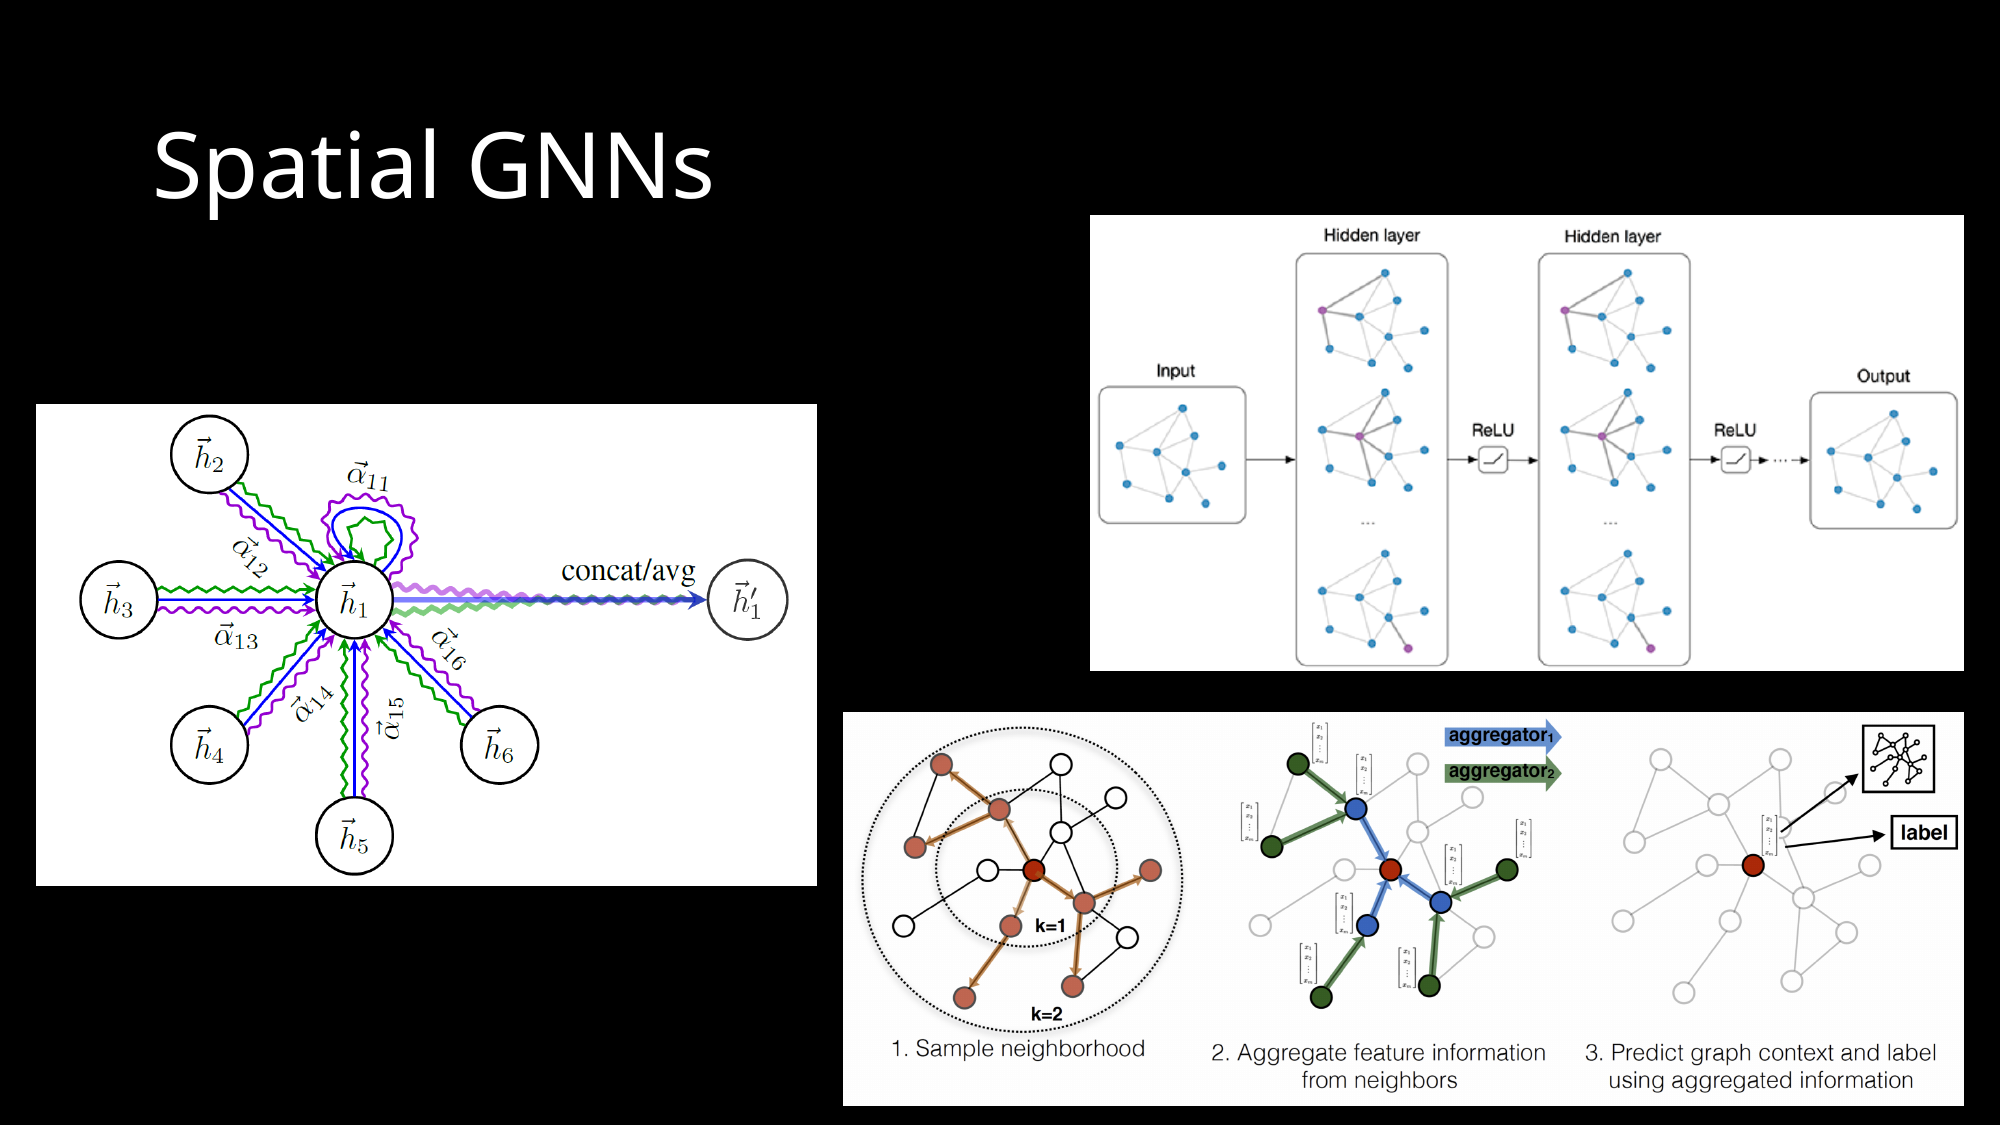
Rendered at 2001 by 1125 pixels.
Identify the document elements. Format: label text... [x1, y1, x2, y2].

picture [36, 404, 817, 886]
picture [843, 712, 1964, 1106]
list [1090, 215, 1964, 671]
title Spatial GNNs [137, 59, 1863, 278]
